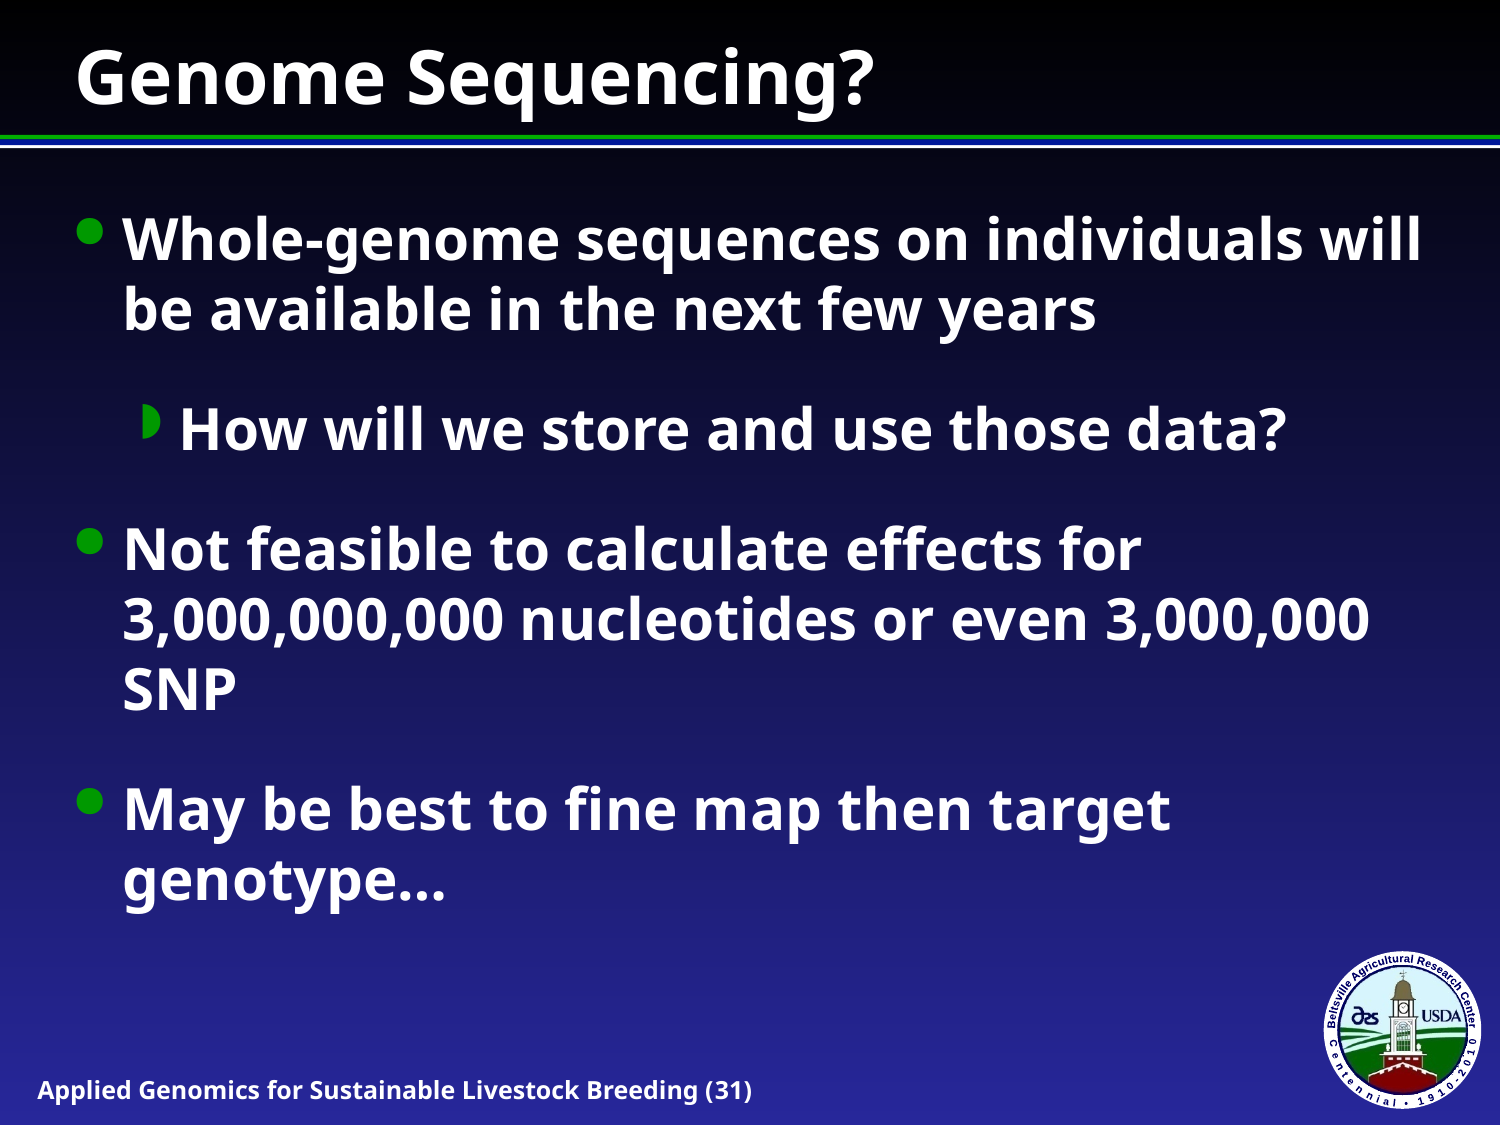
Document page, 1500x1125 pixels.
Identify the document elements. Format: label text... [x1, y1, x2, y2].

title Genome Sequencing? [74, 29, 1425, 121]
picture [1327, 954, 1478, 1105]
list Whole-genome sequences on individuals will be available in the next few years How will we store and use those data? Not feasible to calculate effects for 3,000,000,000 nucleotides or even 3,000,000 SNP May be best to fine map then target genotype… [74, 202, 1425, 519]
